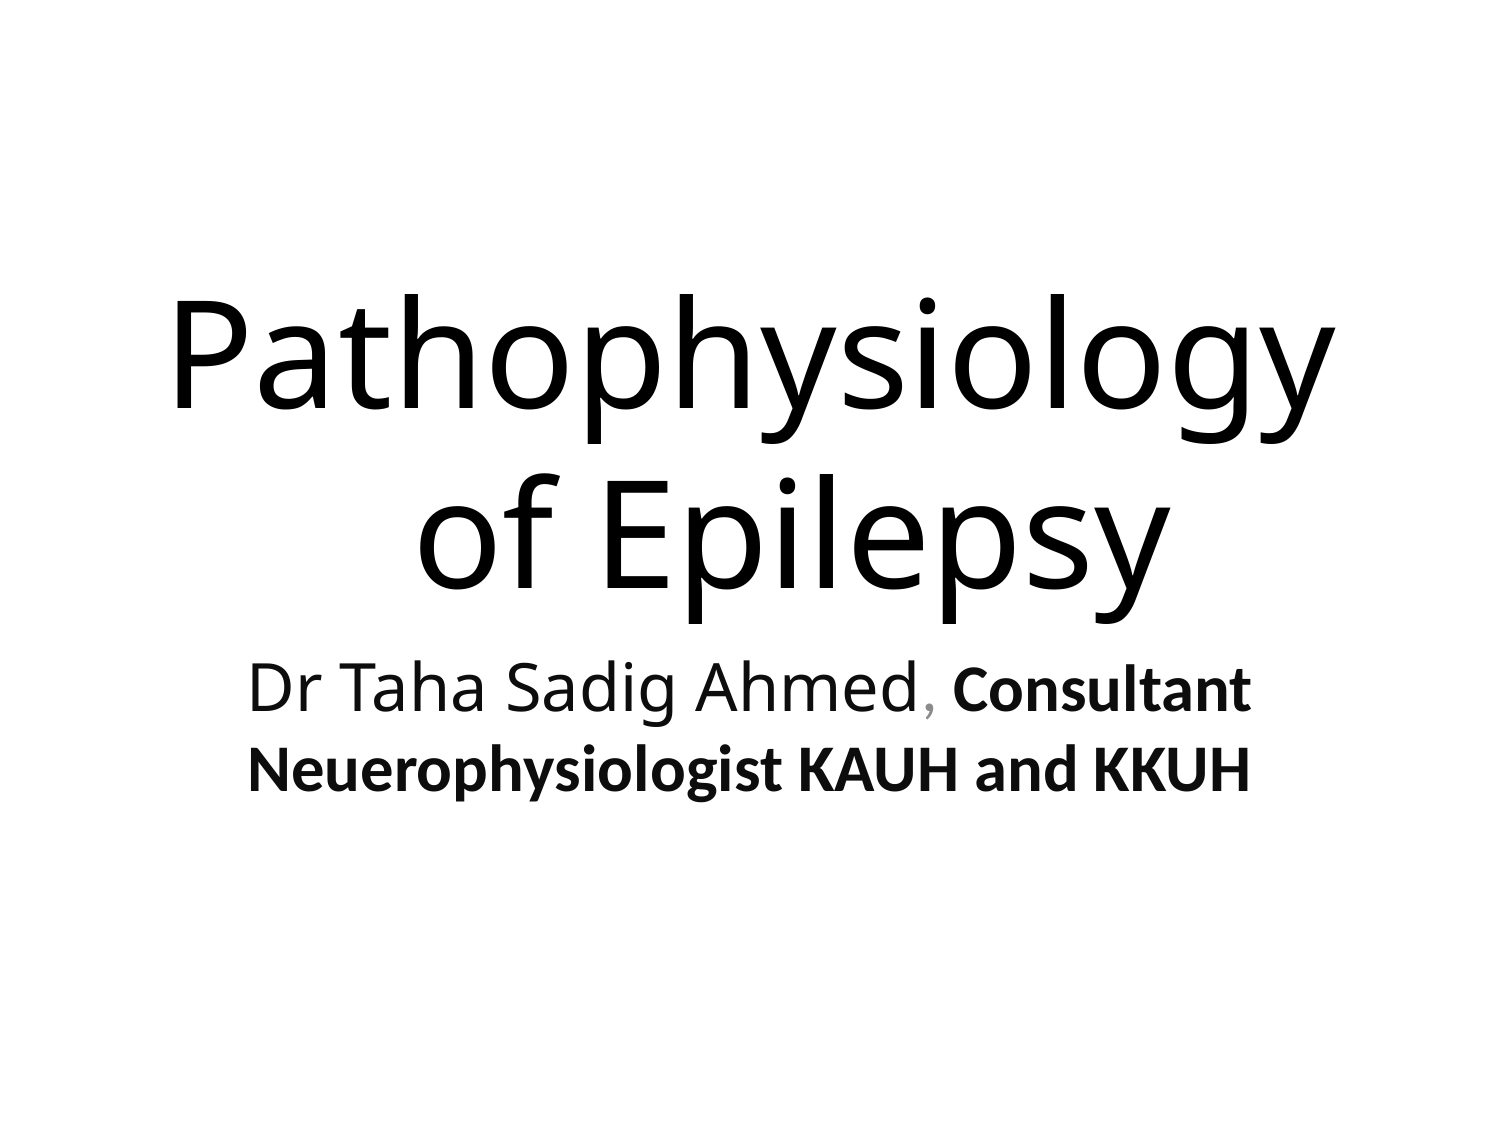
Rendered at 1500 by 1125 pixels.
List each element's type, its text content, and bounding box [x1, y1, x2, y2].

subtitle Dr Taha Sadig Ahmed, Consultant Neuerophysiologist KAUH and KKUH [225, 637, 1275, 925]
title Pathophysiology of Epilepsy [88, 54, 1412, 823]
